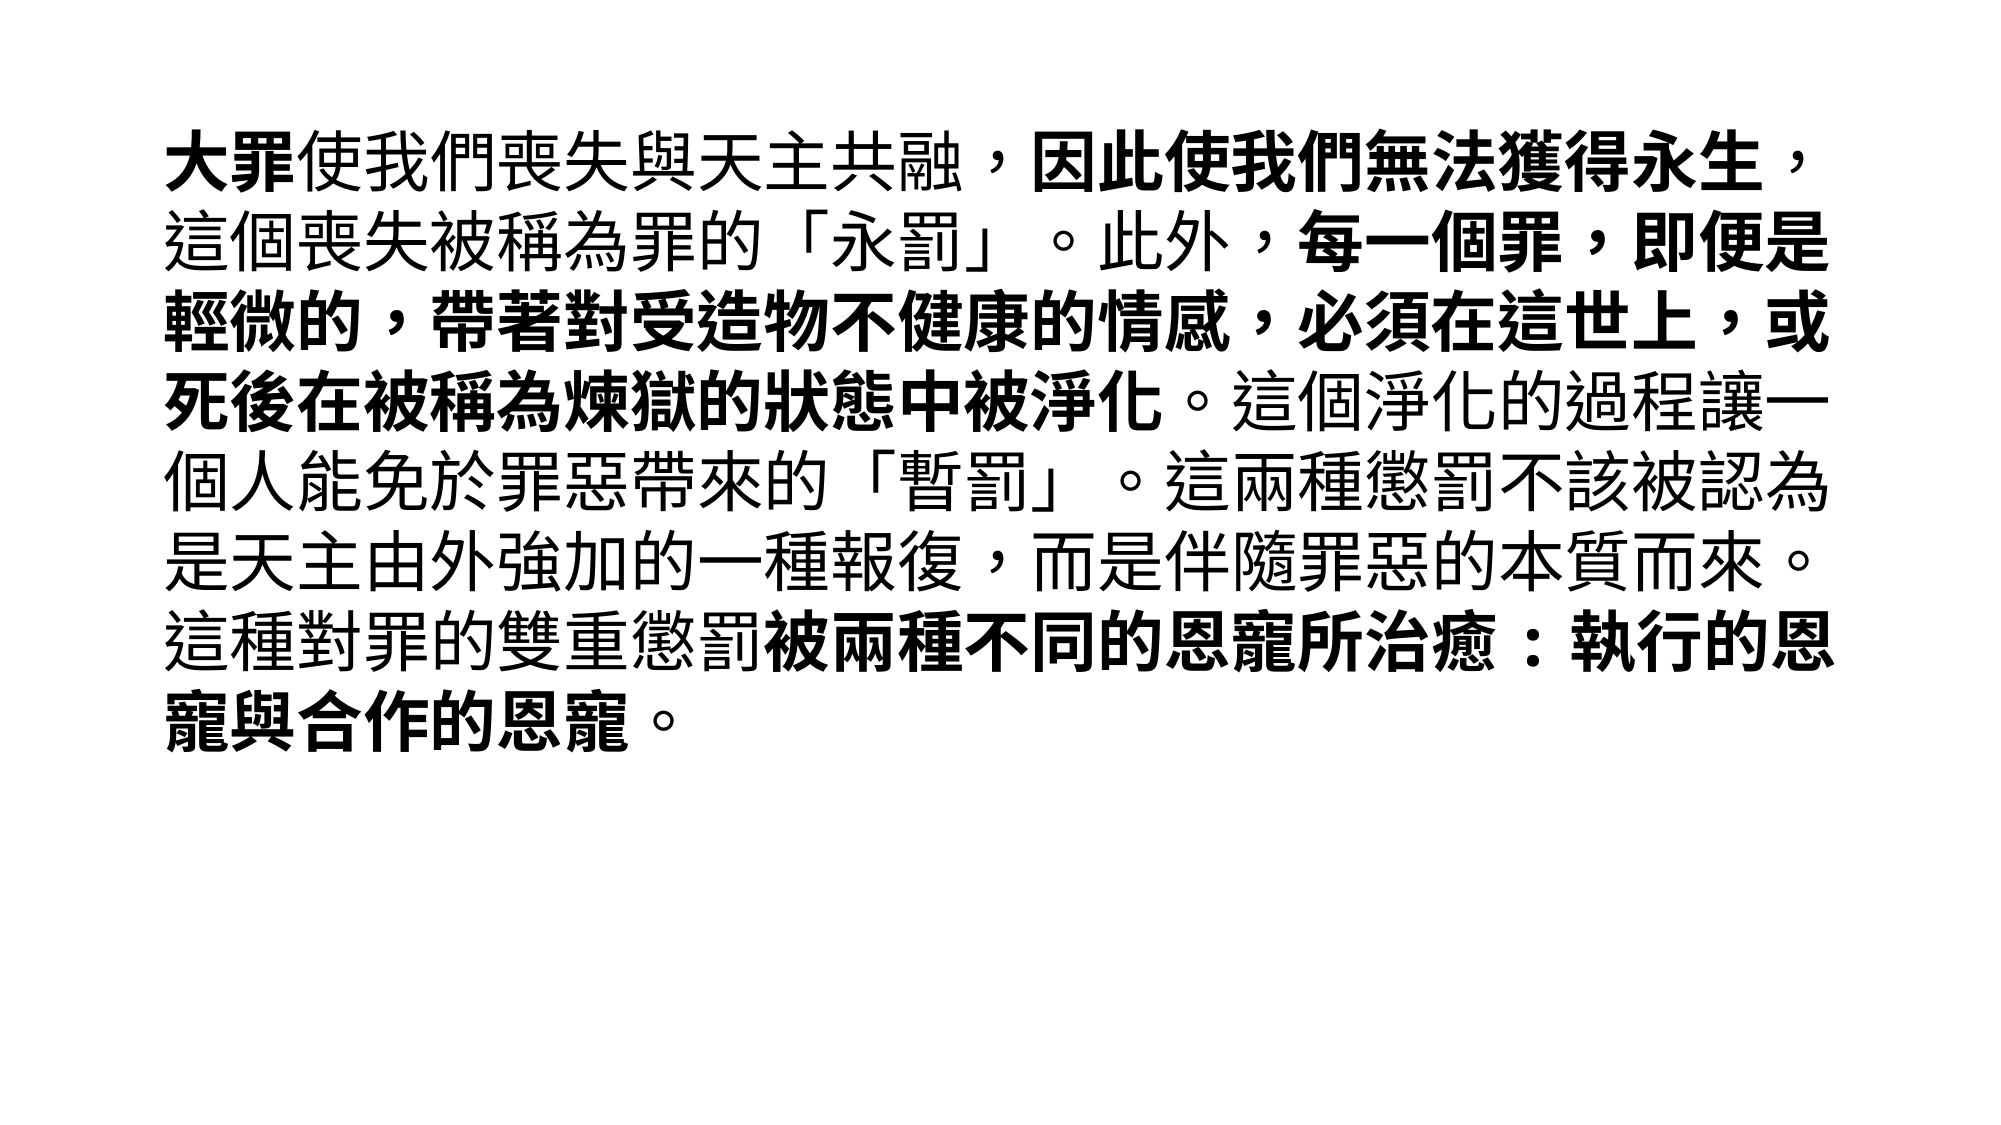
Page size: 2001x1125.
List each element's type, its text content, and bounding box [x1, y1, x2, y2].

text_box 大罪使我們喪失與天主共融，因此使我們無法獲得永生，這個喪失被稱為罪的「永罰」。此外，每一個罪，即便是輕微的，帶著對受造物不健康的情感，必須在這世上，或死後在被稱為煉獄的狀態中被淨化。這個淨化的過程讓一個人能免於罪惡帶來的「暫罰」。這兩種懲罰不該被認為是天主由外強加的一種報復，而是伴隨罪惡的本質而來。這種對罪的雙重懲罰被兩種不同的恩寵所治癒:執行的恩寵與合作的恩寵。 [148, 112, 1867, 767]
